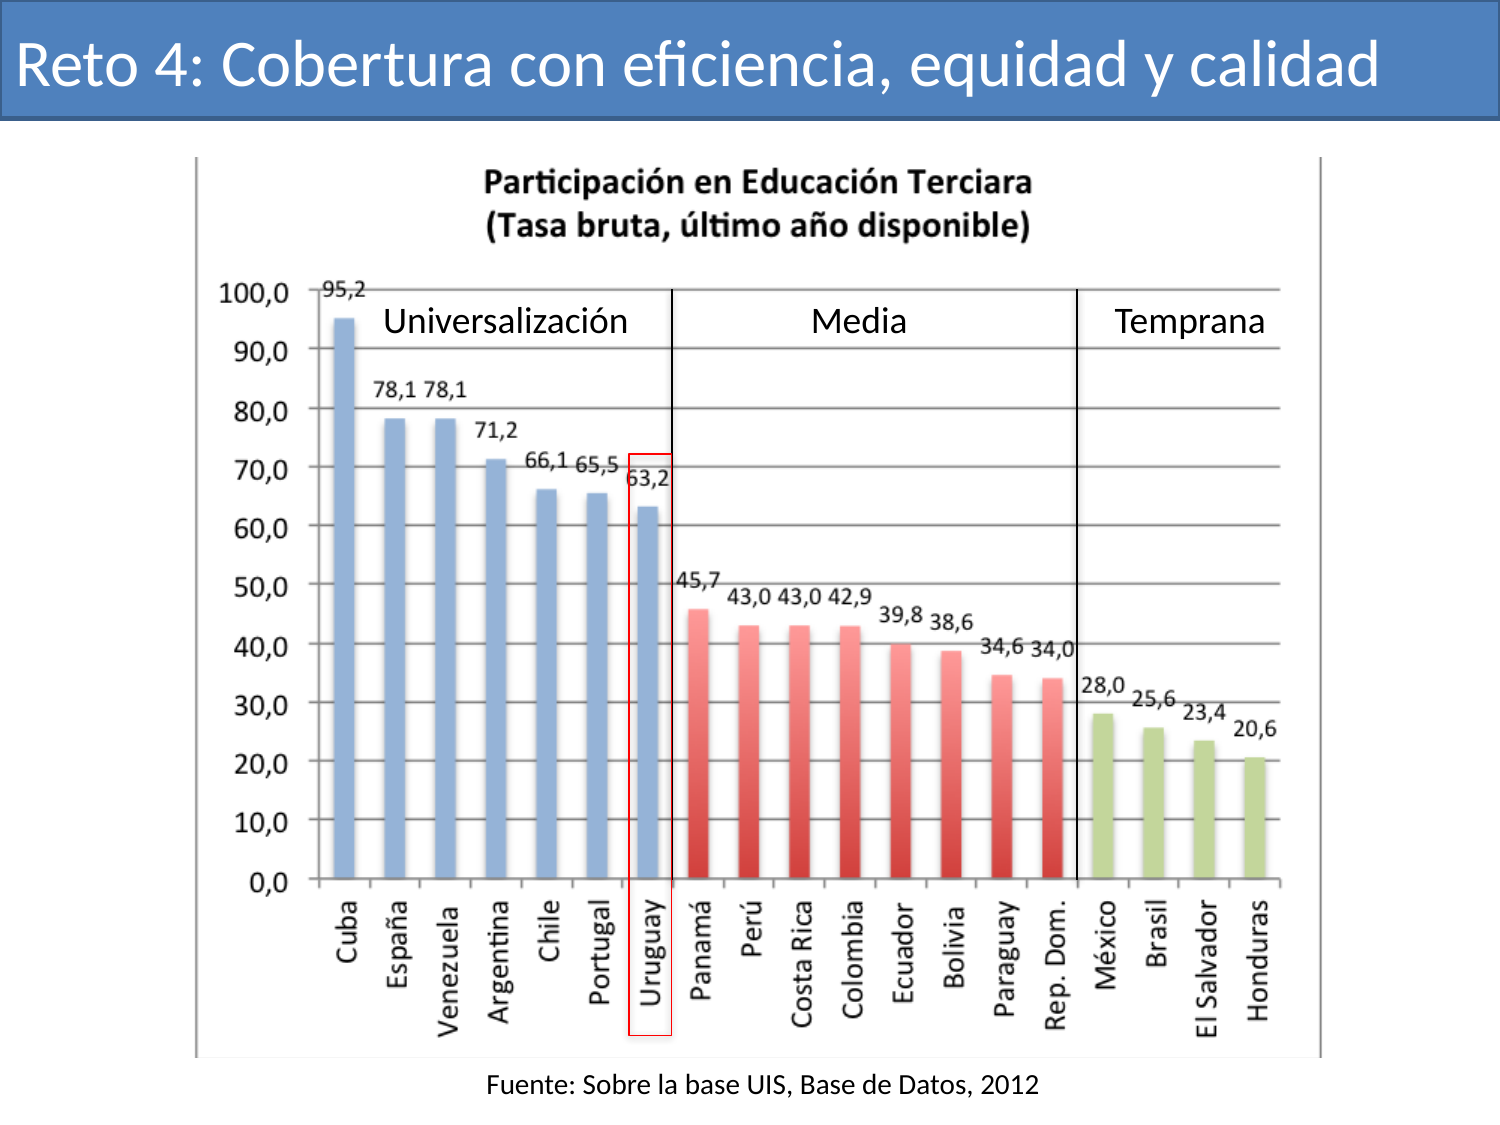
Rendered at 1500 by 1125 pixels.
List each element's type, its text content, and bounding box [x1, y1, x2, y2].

title Reto 4: Cobertura con eficiencia, equidad y calidad [0, 0, 1500, 121]
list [193, 156, 1323, 1059]
text_box Fuente: Sobre la base UIS, Base de Datos, 2012 [471, 1066, 1055, 1108]
